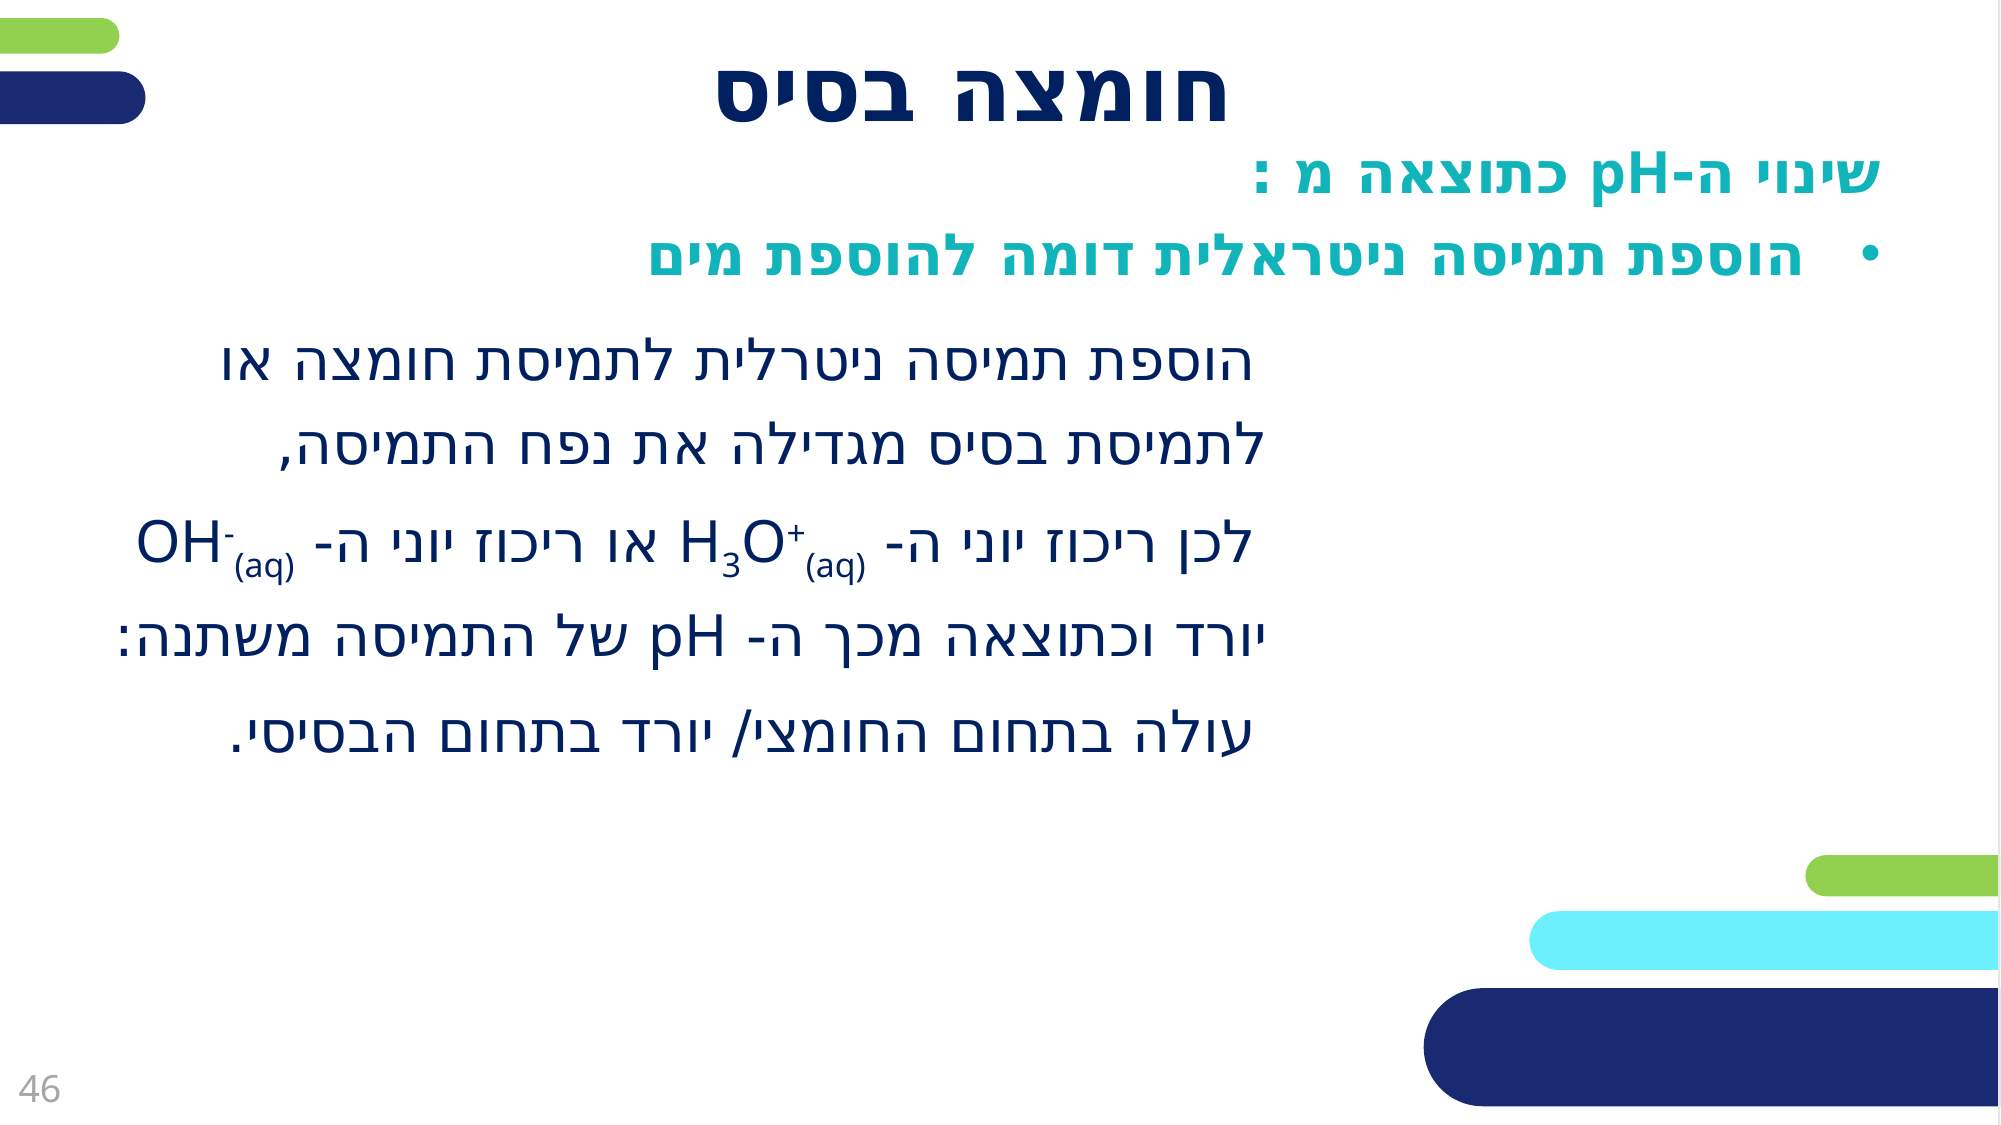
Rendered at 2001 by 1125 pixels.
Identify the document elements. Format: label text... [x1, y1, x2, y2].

title חומצה בסיס [168, 25, 1776, 144]
list הוספת תמיסה ניטרלית לתמיסת חומצה או לתמיסת בסיס מגדילה את נפח התמיסה, לכן ריכוז יוני ה- H3O+(aq) או ריכוז יוני ה- OH-(aq) יורד וכתוצאה מכך ה- pH של התמיסה משתנה: עולה בתחום החומצי/ יורד בתחום הבסיסי. [67, 300, 1327, 993]
text_box שינוי ה-pH כתוצאה מ : הוספת תמיסה ניטראלית דומה להוספת מים [337, 173, 1881, 249]
